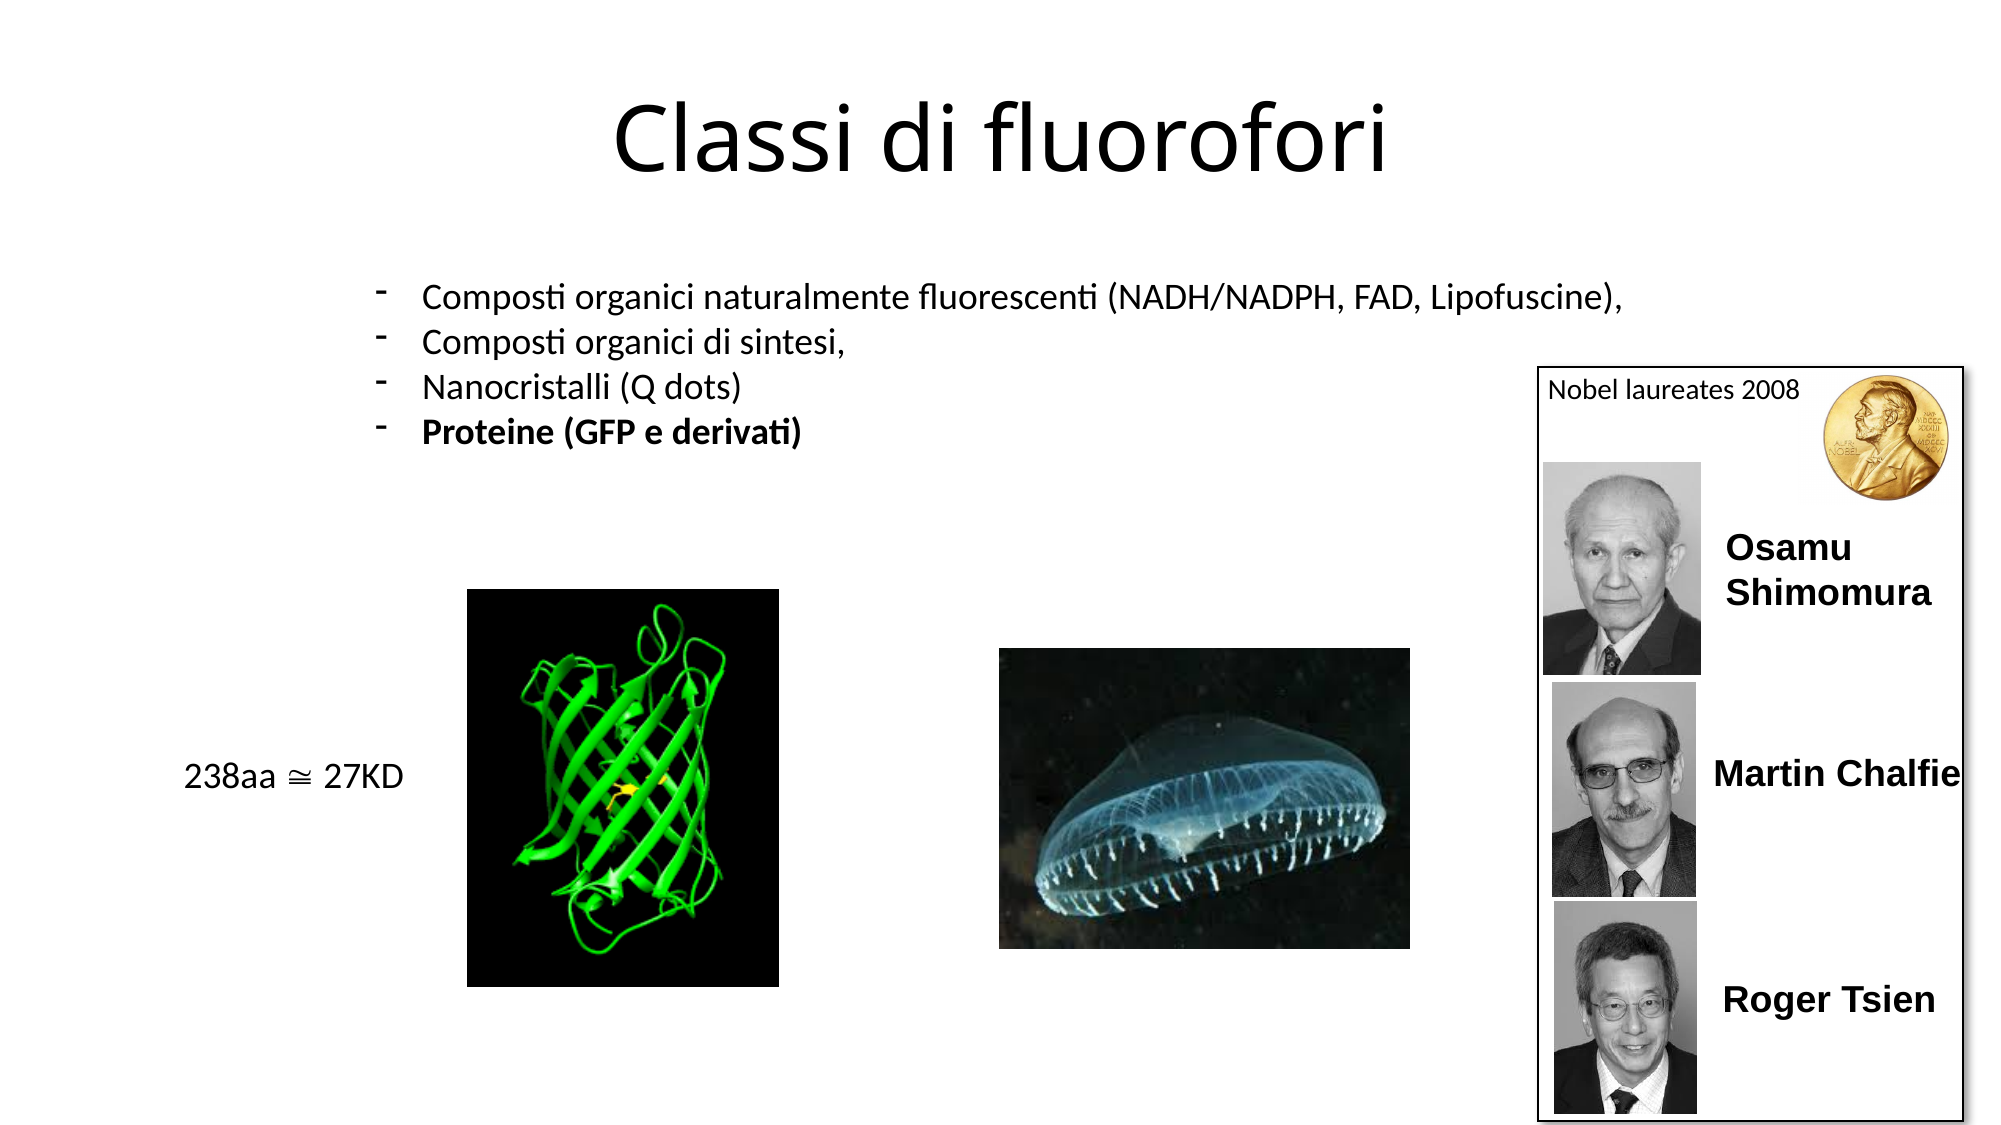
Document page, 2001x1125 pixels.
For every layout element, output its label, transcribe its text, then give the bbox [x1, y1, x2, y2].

text_box Nobel laureates 2008 [1533, 362, 1816, 413]
picture [1543, 462, 1701, 675]
text_box [1537, 366, 1964, 1122]
text_box Composti organici naturalmente fluorescenti (NADH/NADPH, FAD, Lipofuscine), Composti organici di sintesi, Nanocristalli (Q dots) Proteine (GFP e derivati) [360, 264, 1640, 460]
picture [467, 589, 779, 987]
picture [999, 648, 1410, 949]
picture [1554, 901, 1697, 1114]
text_box 238aa  27KD [168, 743, 419, 804]
text_box Martin Chalfie [1698, 741, 1977, 802]
picture [1552, 682, 1696, 897]
text_box Osamu Shimomura [1710, 515, 1977, 621]
title Classi di fluorofori [348, 39, 1652, 230]
picture [1798, 372, 1959, 505]
text_box Roger Tsien [1707, 968, 1952, 1028]
